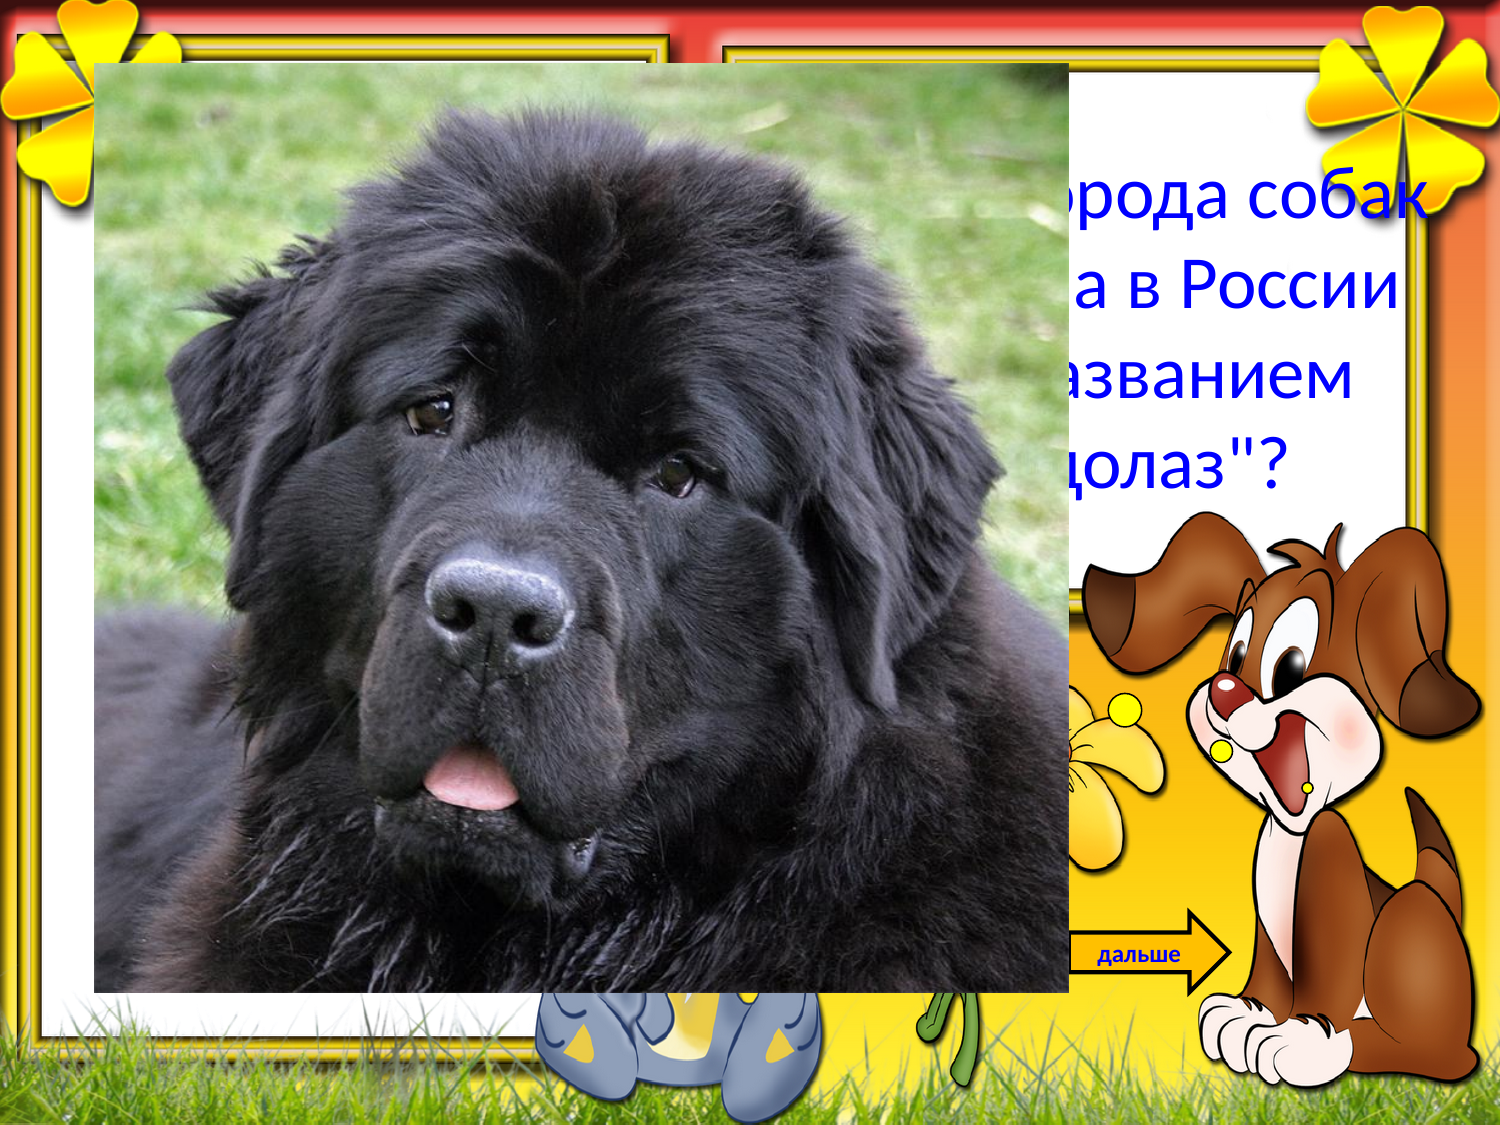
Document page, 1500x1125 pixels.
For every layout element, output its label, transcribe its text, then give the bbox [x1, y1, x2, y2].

text_box Умница! [1301, 782, 1314, 794]
text_box дальше [1074, 912, 1230, 993]
text_box Какая порода собак известна в России под названием "водолаз"? [1074, 136, 1451, 512]
text_box Умница! [1108, 693, 1142, 727]
text_box Умница! [1210, 740, 1233, 763]
picture [0, 0, 1500, 1125]
